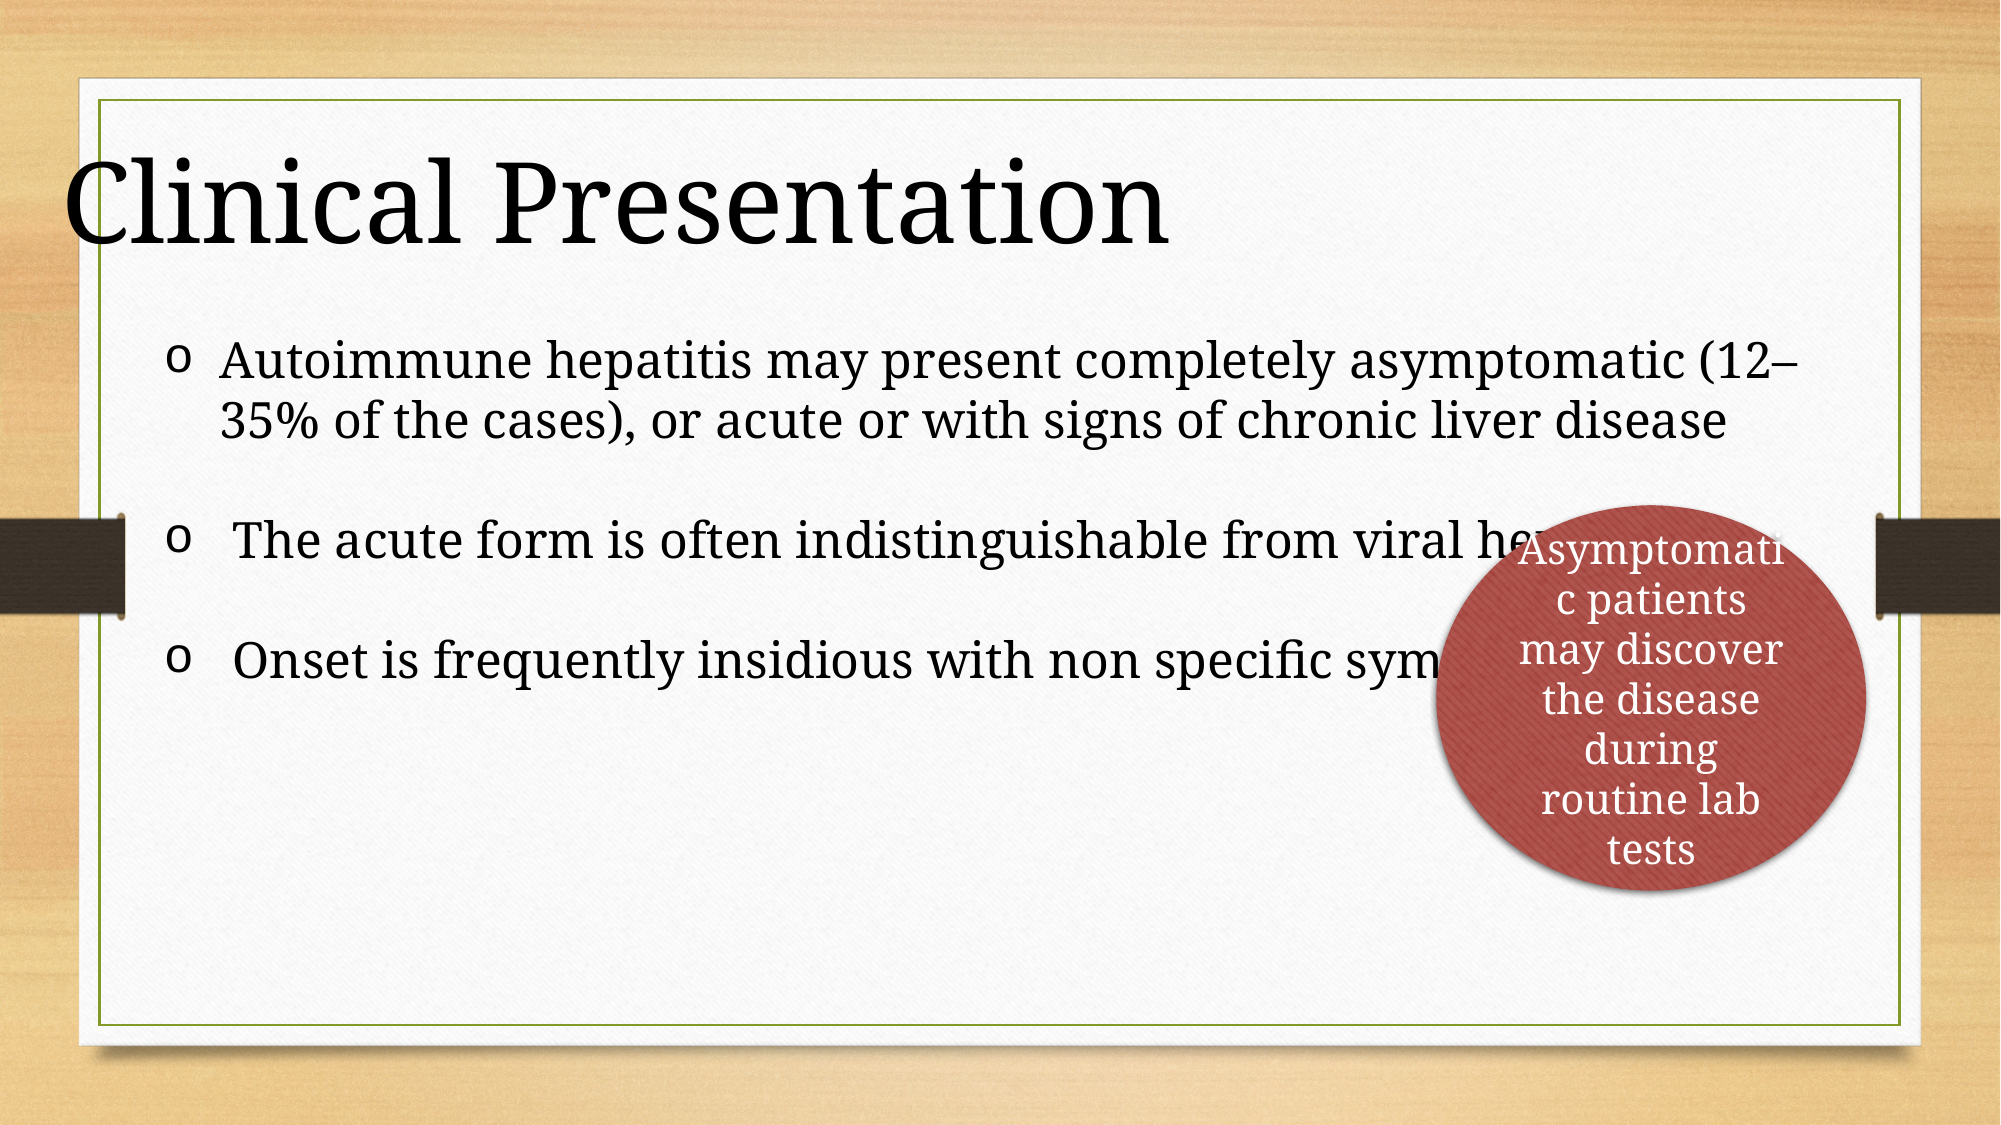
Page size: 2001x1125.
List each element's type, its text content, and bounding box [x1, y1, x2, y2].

text_box Clinical Presentation [46, 124, 1188, 274]
text_box Autoimmune hepatitis may present completely asymptomatic (12–35% of the cases), or acute or with signs of chronic liver disease The acute form is often indistinguishable from viral hepatitis Onset is frequently insidious with non specific symptoms [148, 321, 1867, 817]
picture [0, 0, 2001, 1125]
text_box Asymptomatic patients may discover the disease during routine lab tests [1436, 505, 1867, 891]
